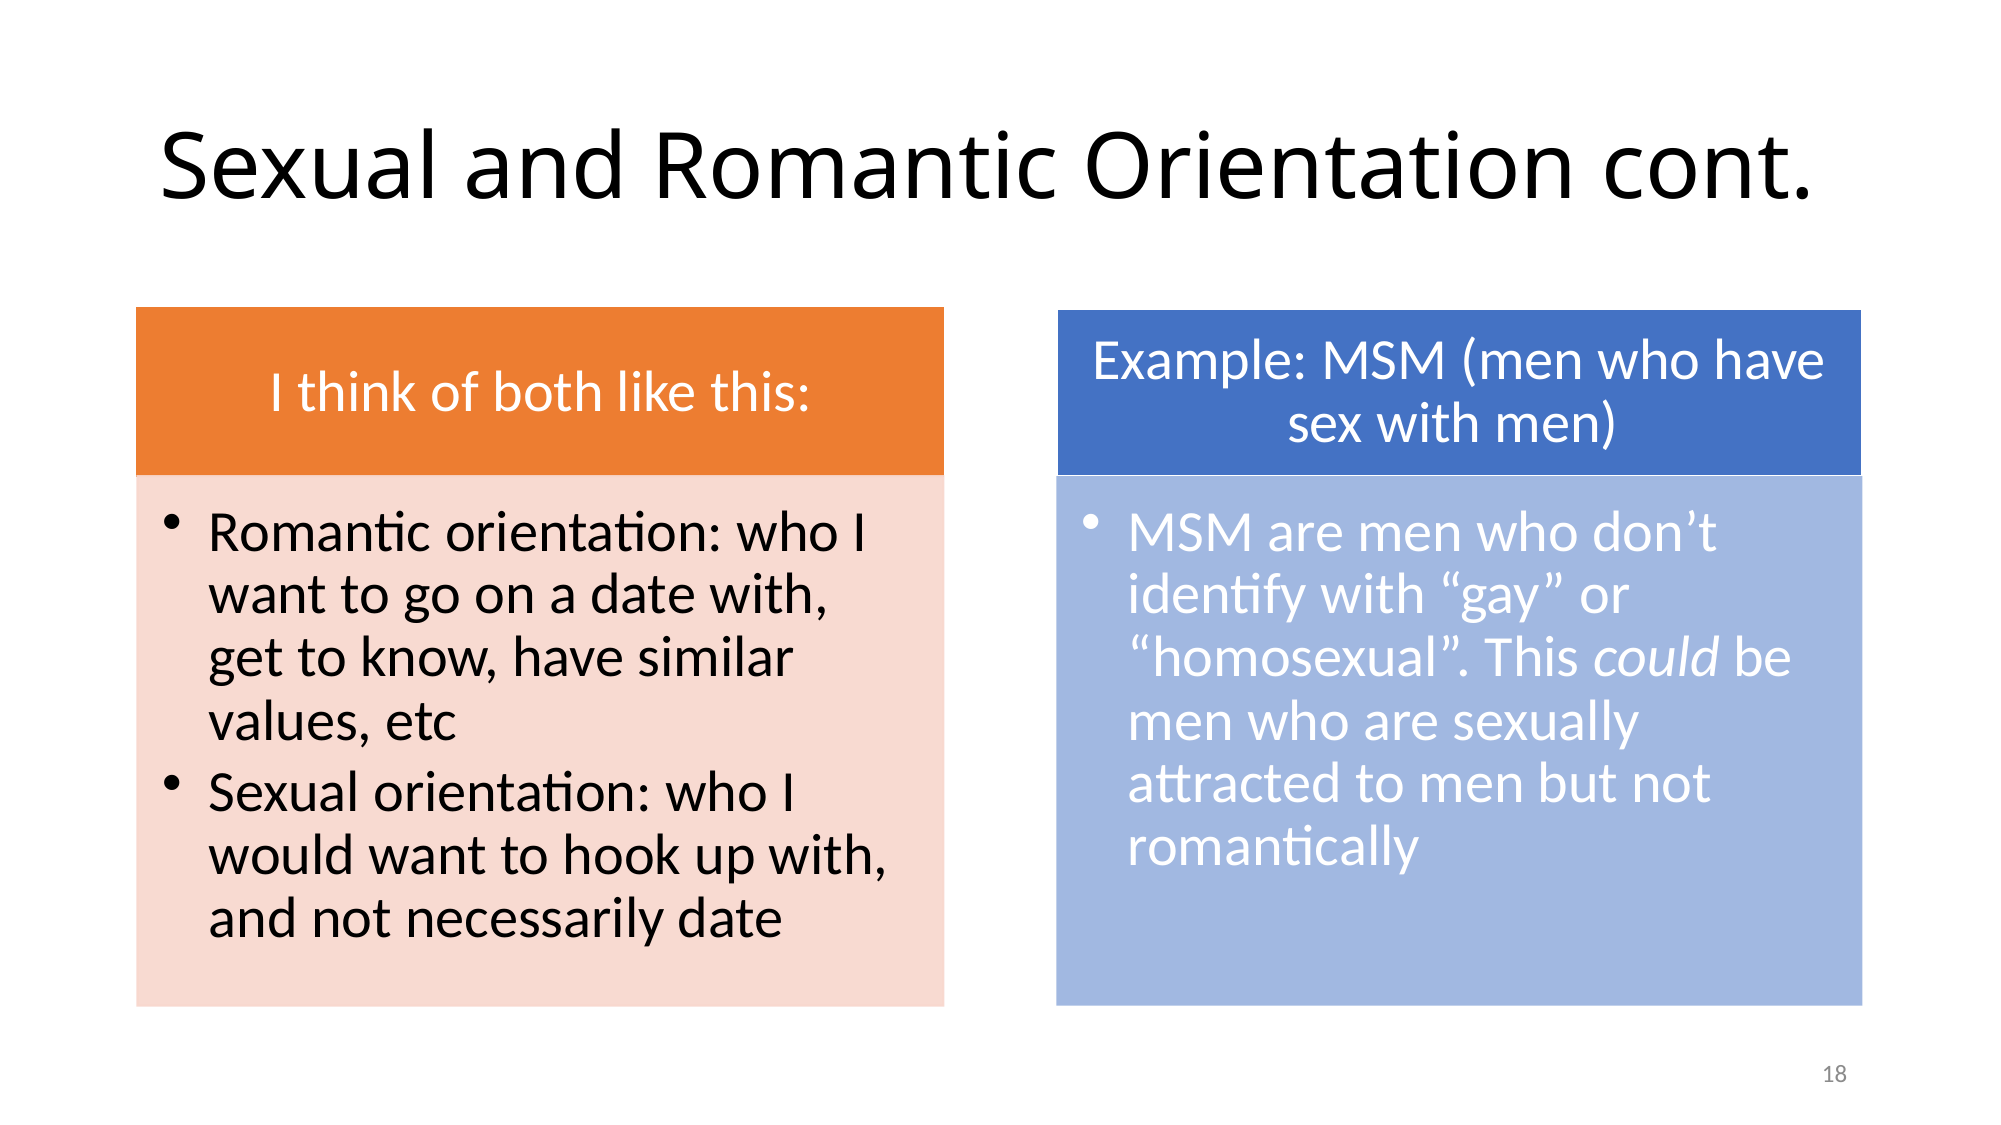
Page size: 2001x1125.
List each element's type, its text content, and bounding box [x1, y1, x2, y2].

title Sexual and Romantic Orientation cont. [137, 59, 1863, 278]
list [137, 299, 1863, 1014]
slide_number 18 [1412, 1042, 1863, 1103]
